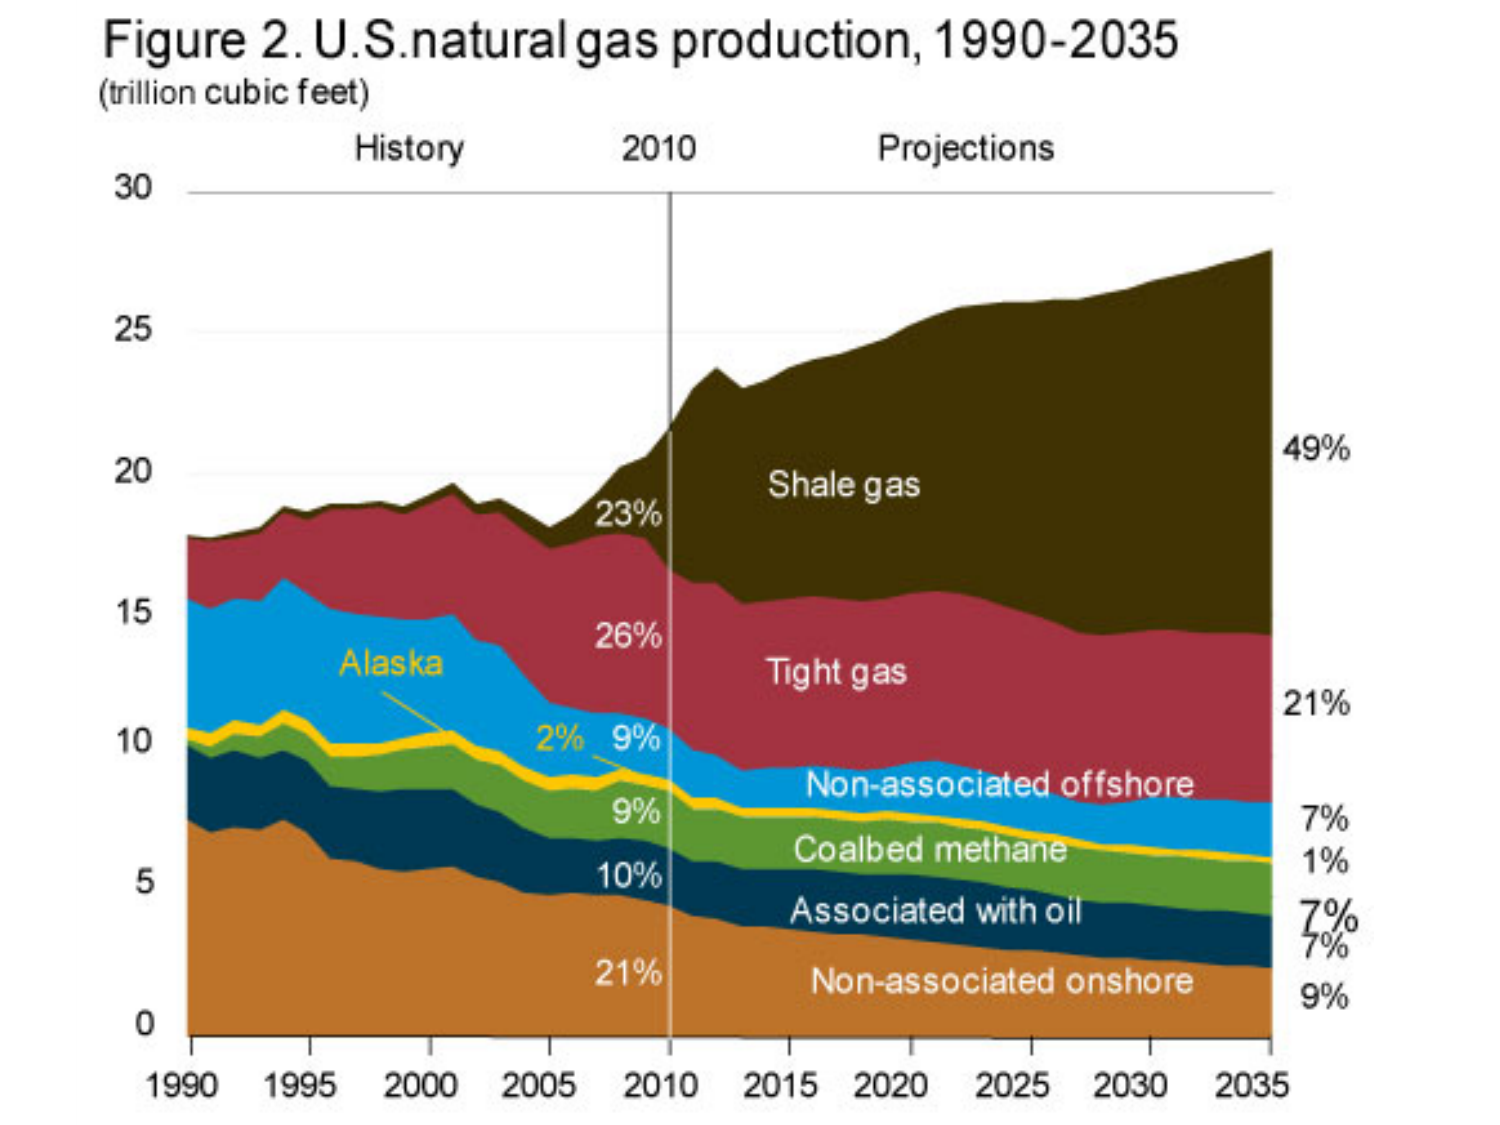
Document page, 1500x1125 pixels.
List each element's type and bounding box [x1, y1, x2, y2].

picture [74, 0, 1374, 1125]
